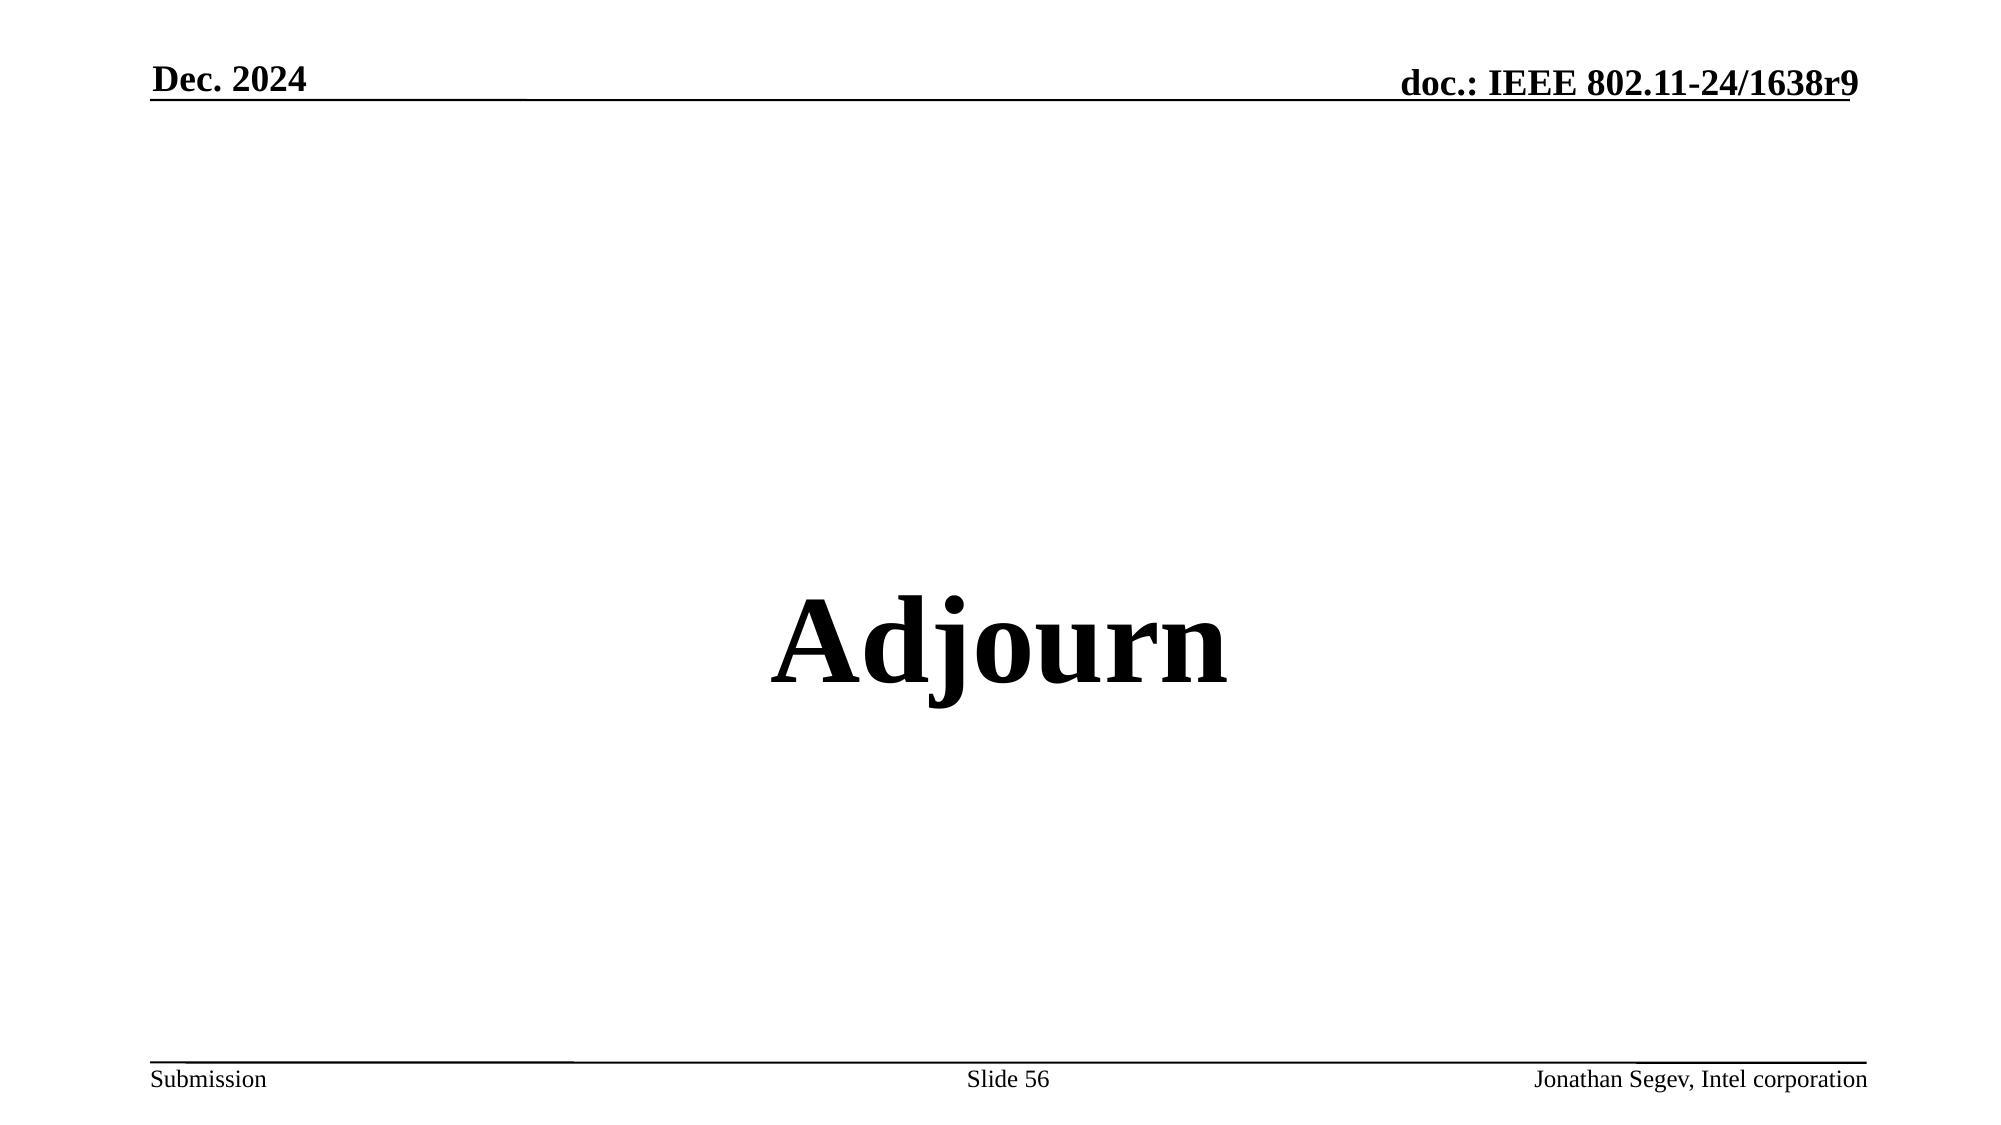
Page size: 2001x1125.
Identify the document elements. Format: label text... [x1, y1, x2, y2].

footer Jonathan Segev, Intel corporation [1171, 1061, 1869, 1093]
slide_number Slide 56 [950, 1061, 1067, 1123]
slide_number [152, 54, 563, 100]
list Adjourn [149, 324, 1850, 1000]
